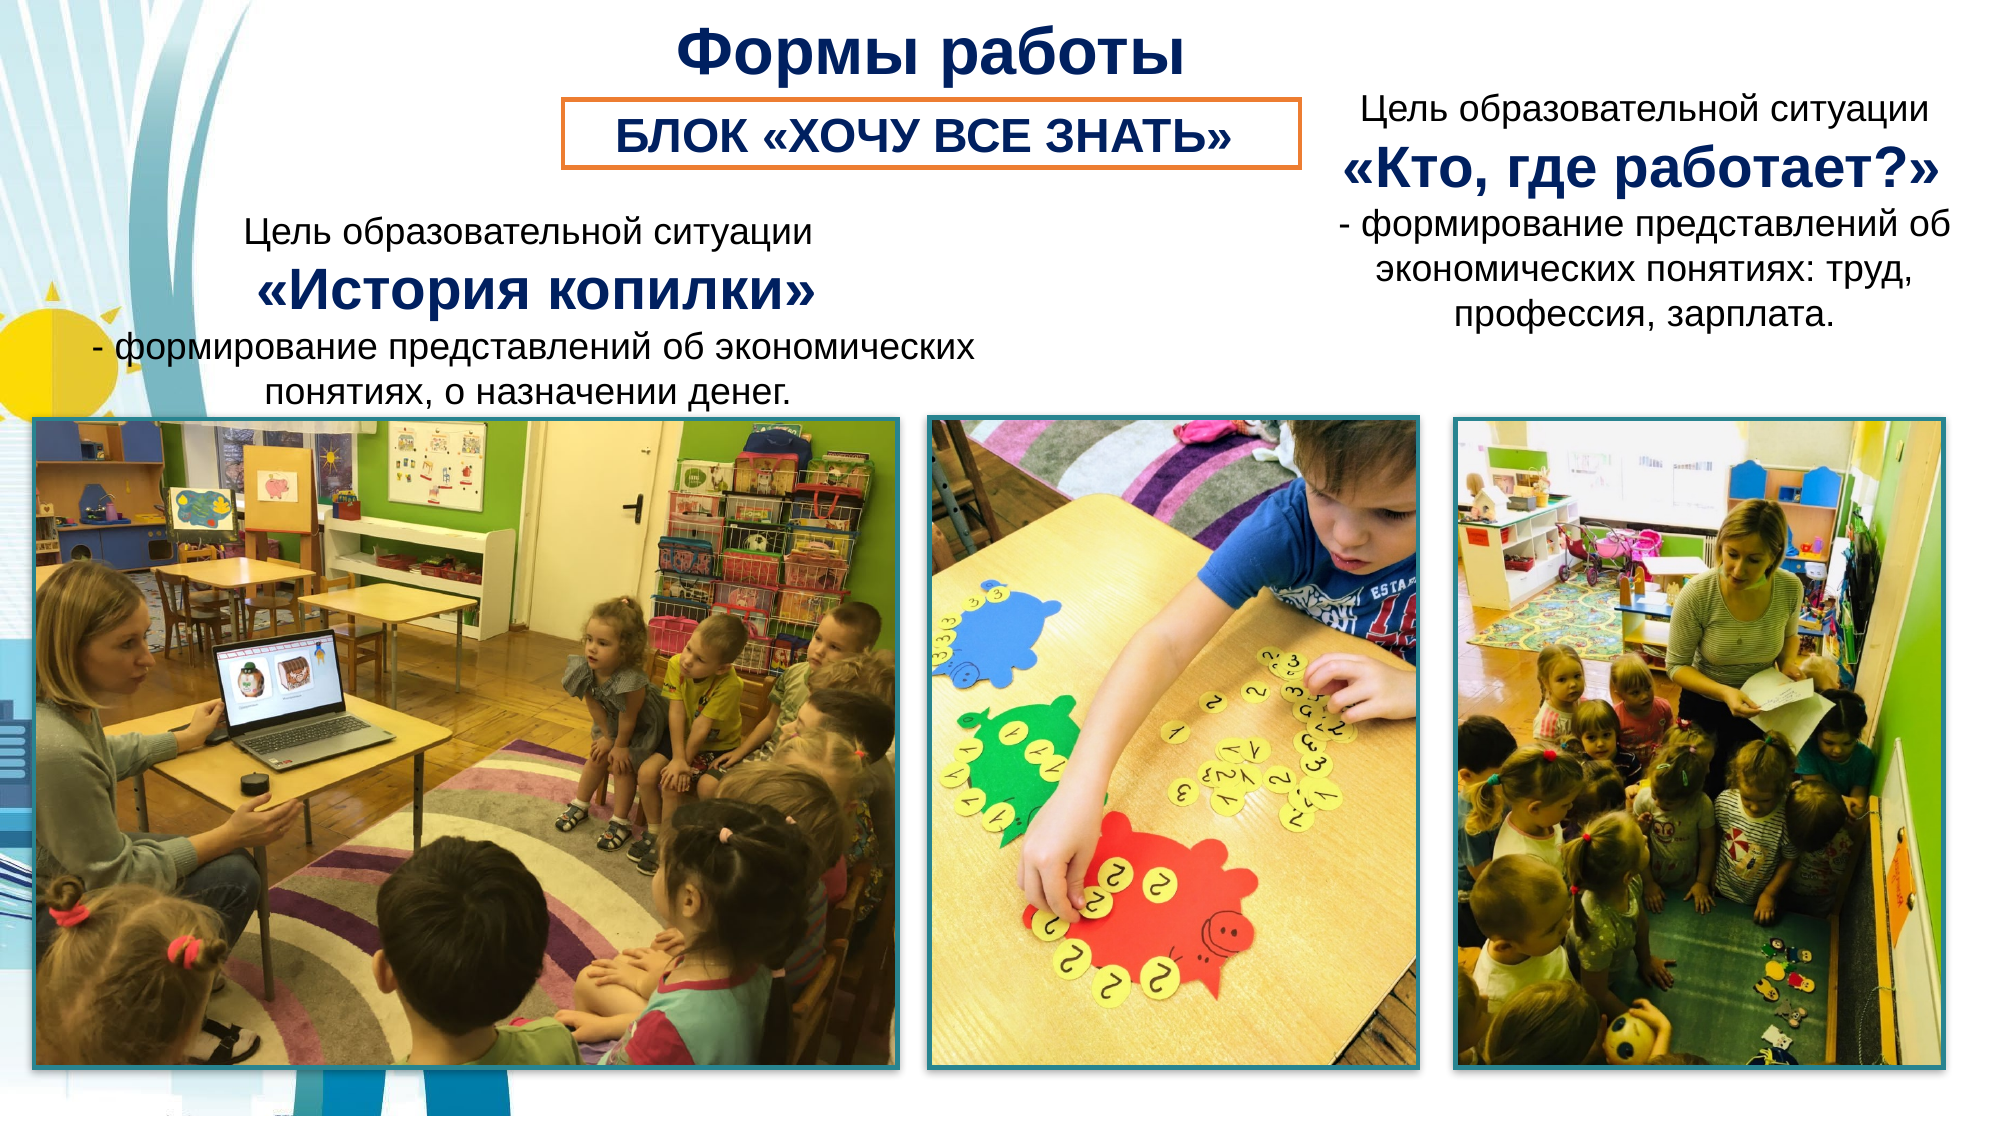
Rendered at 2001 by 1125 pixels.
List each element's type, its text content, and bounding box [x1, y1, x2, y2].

text_box Цель образовательной ситуации «Кто, где работает?» - формирование представлений об экономических понятиях: труд, профессия, зарплата. [1660, 76, 2000, 342]
picture [0, 0, 1941, 1116]
